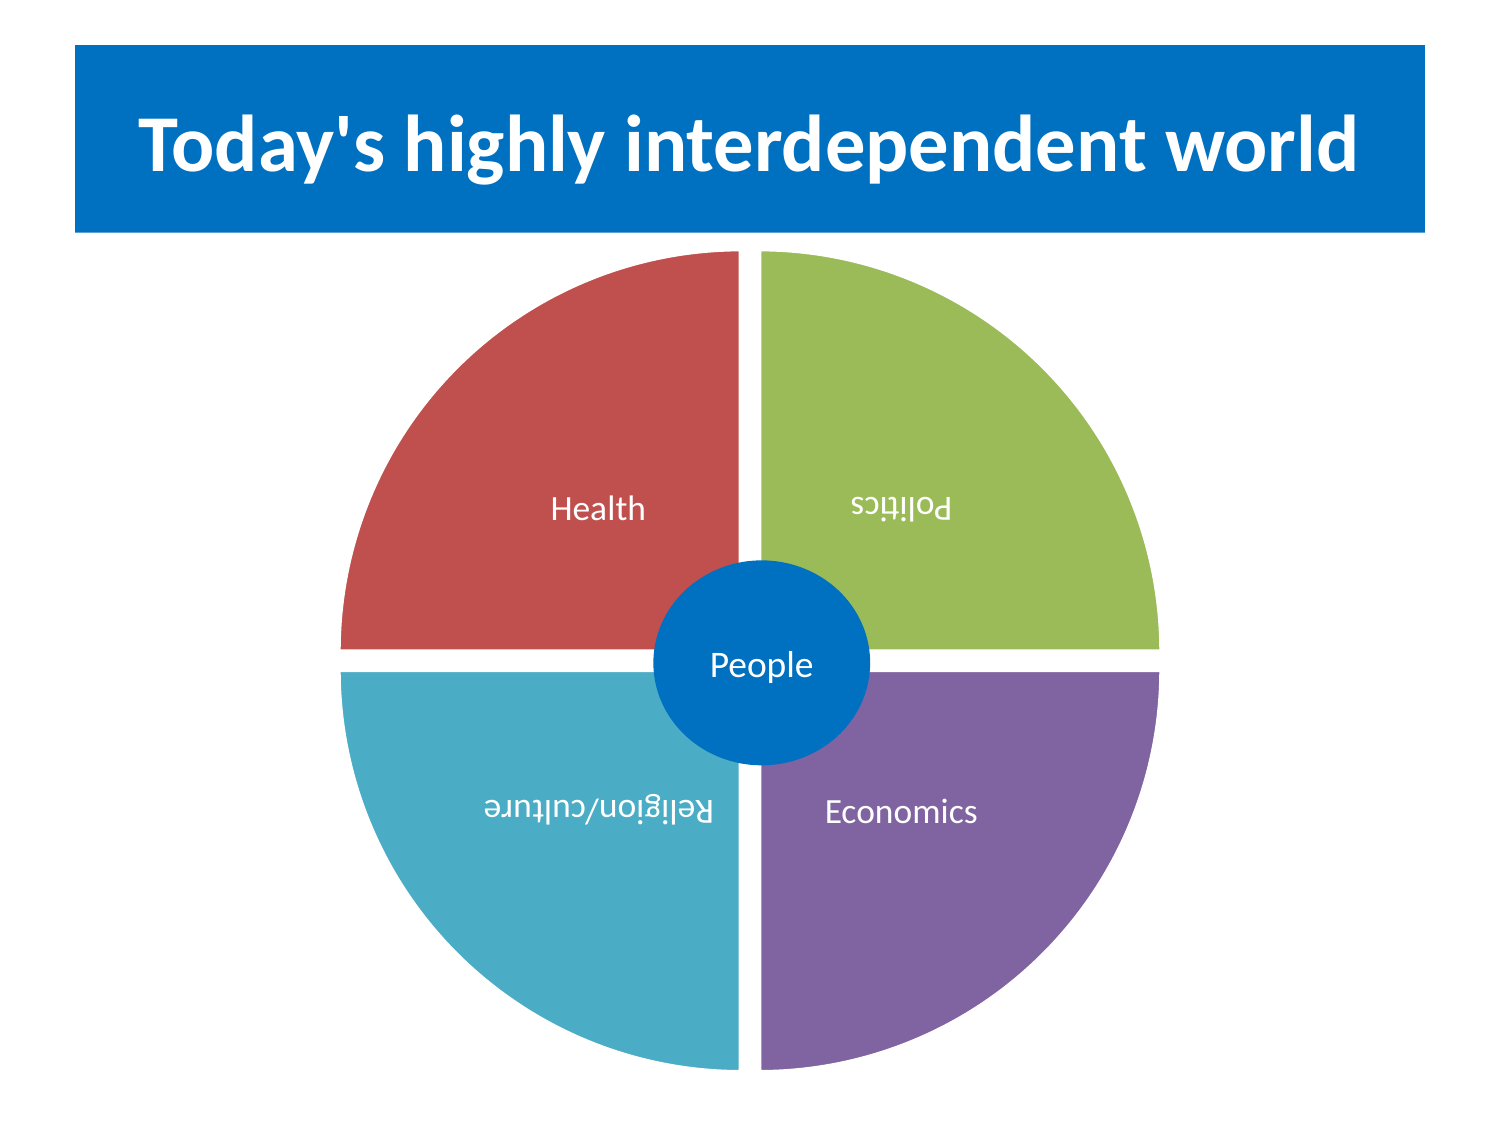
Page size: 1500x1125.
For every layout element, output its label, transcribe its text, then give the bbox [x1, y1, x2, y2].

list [0, 195, 1500, 1125]
title Today's highly interdependent world [75, 45, 1425, 194]
